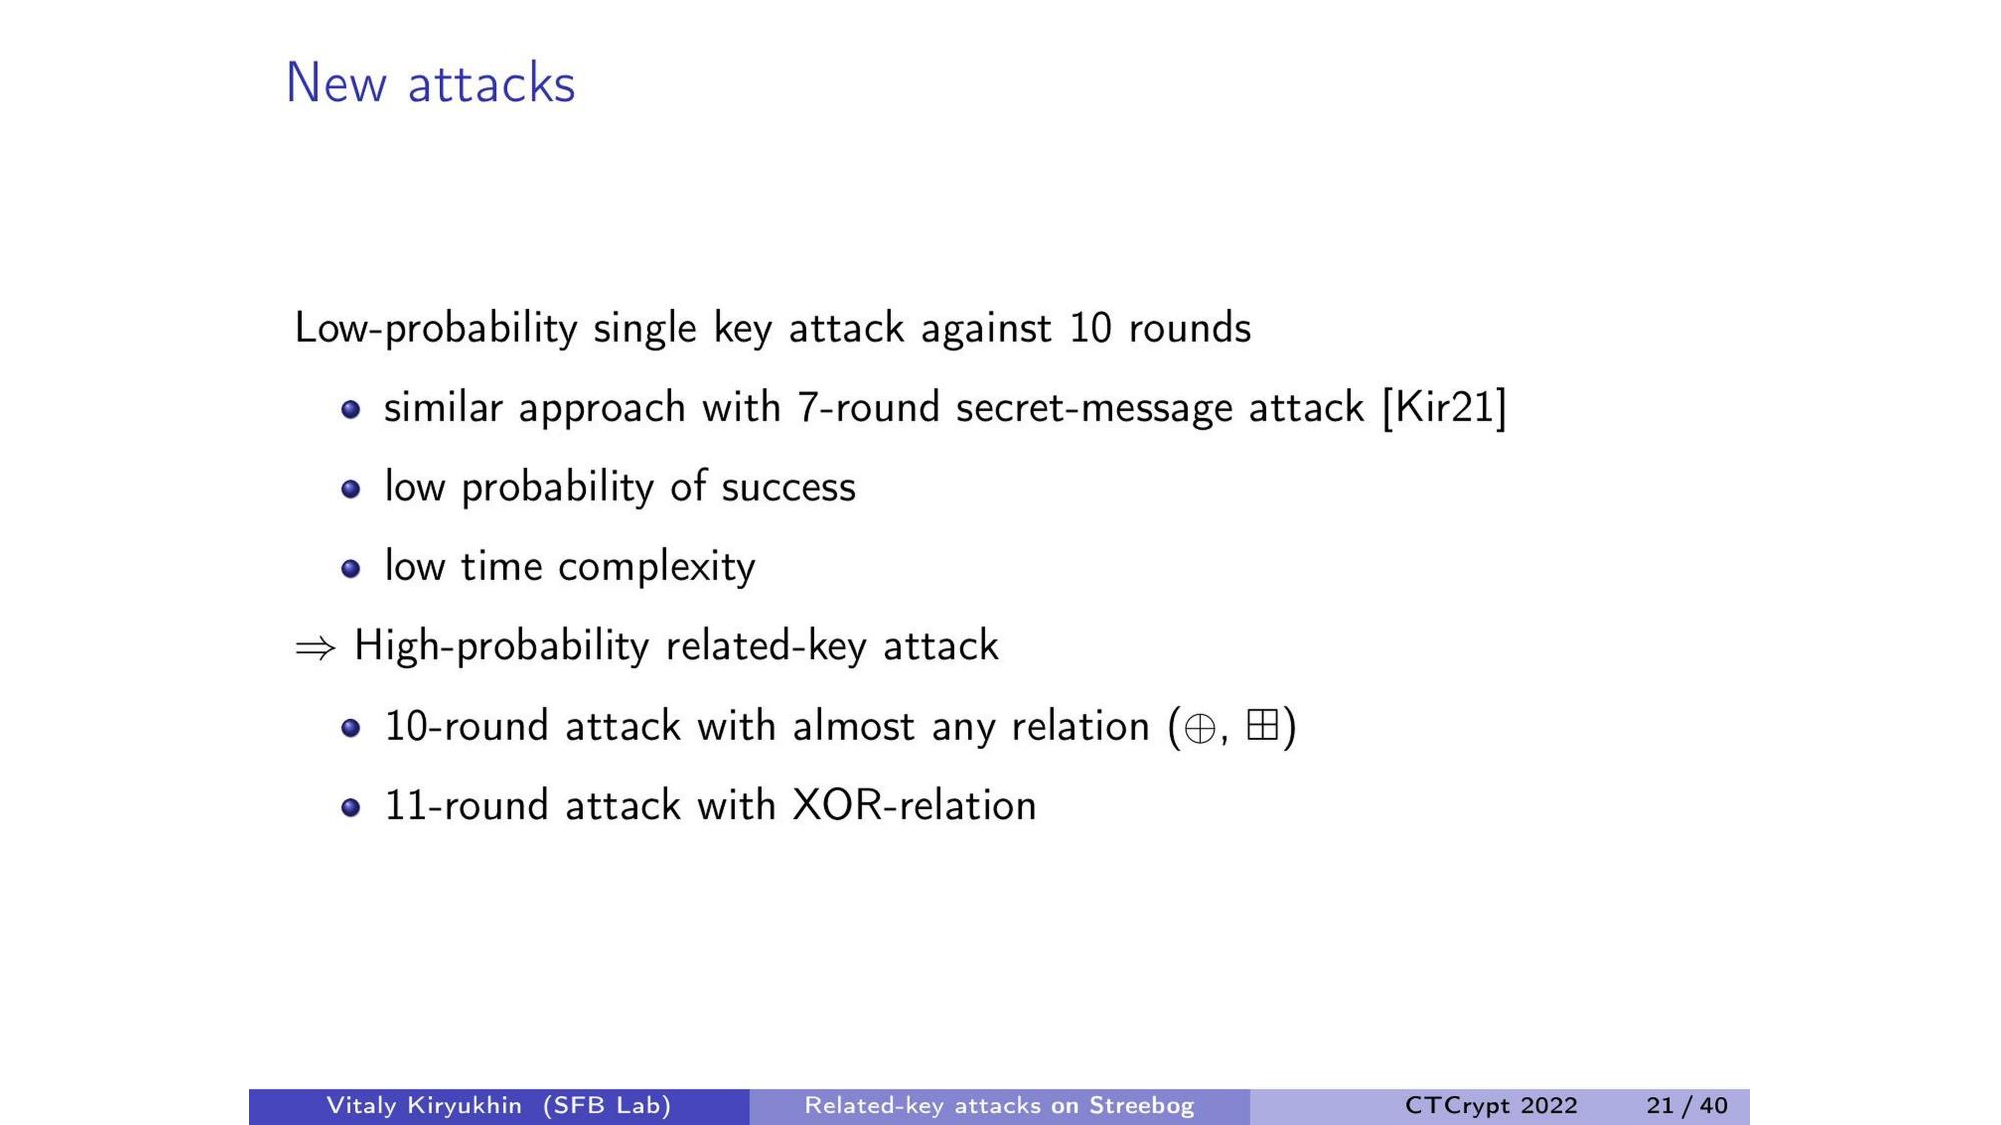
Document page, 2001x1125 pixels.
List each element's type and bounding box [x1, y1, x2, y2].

picture [249, 0, 1750, 1125]
